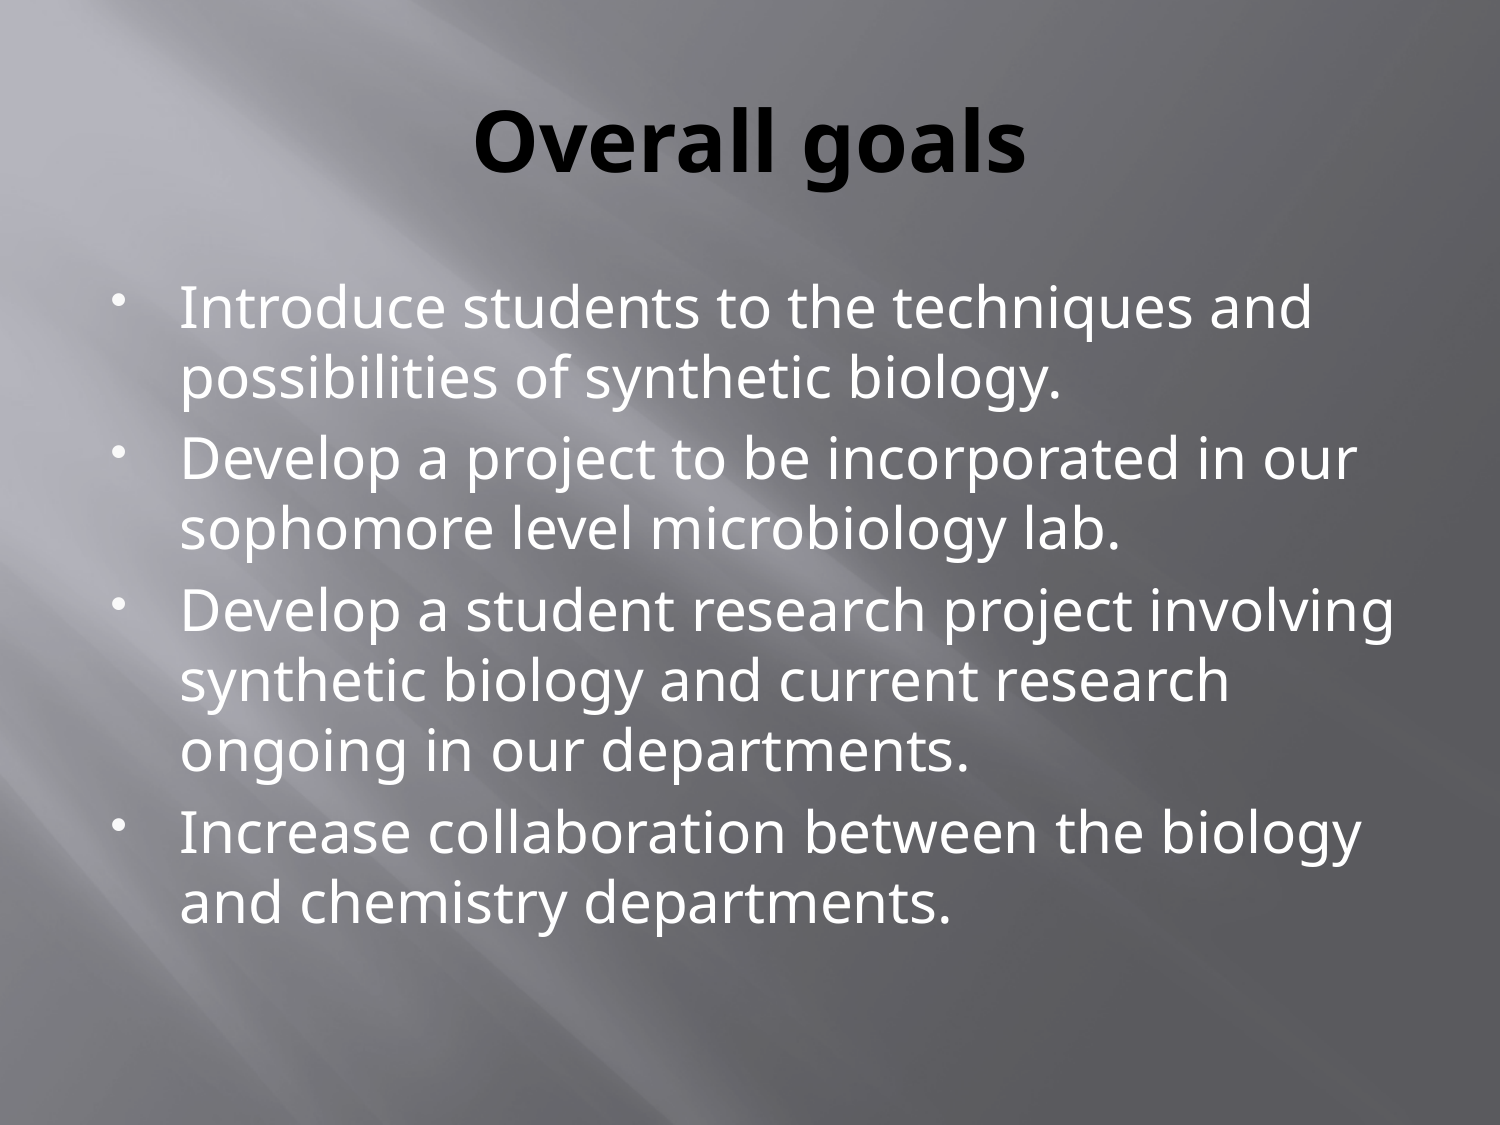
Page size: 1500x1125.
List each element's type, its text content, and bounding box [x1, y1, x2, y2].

title Overall goals [75, 45, 1425, 233]
list Introduce students to the techniques and possibilities of synthetic biology. Develop a project to be incorporated in our sophomore level microbiology lab. Develop a student research project involving synthetic biology and current research ongoing in our departments. Increase collaboration between the biology and chemistry departments. [75, 262, 1425, 1035]
